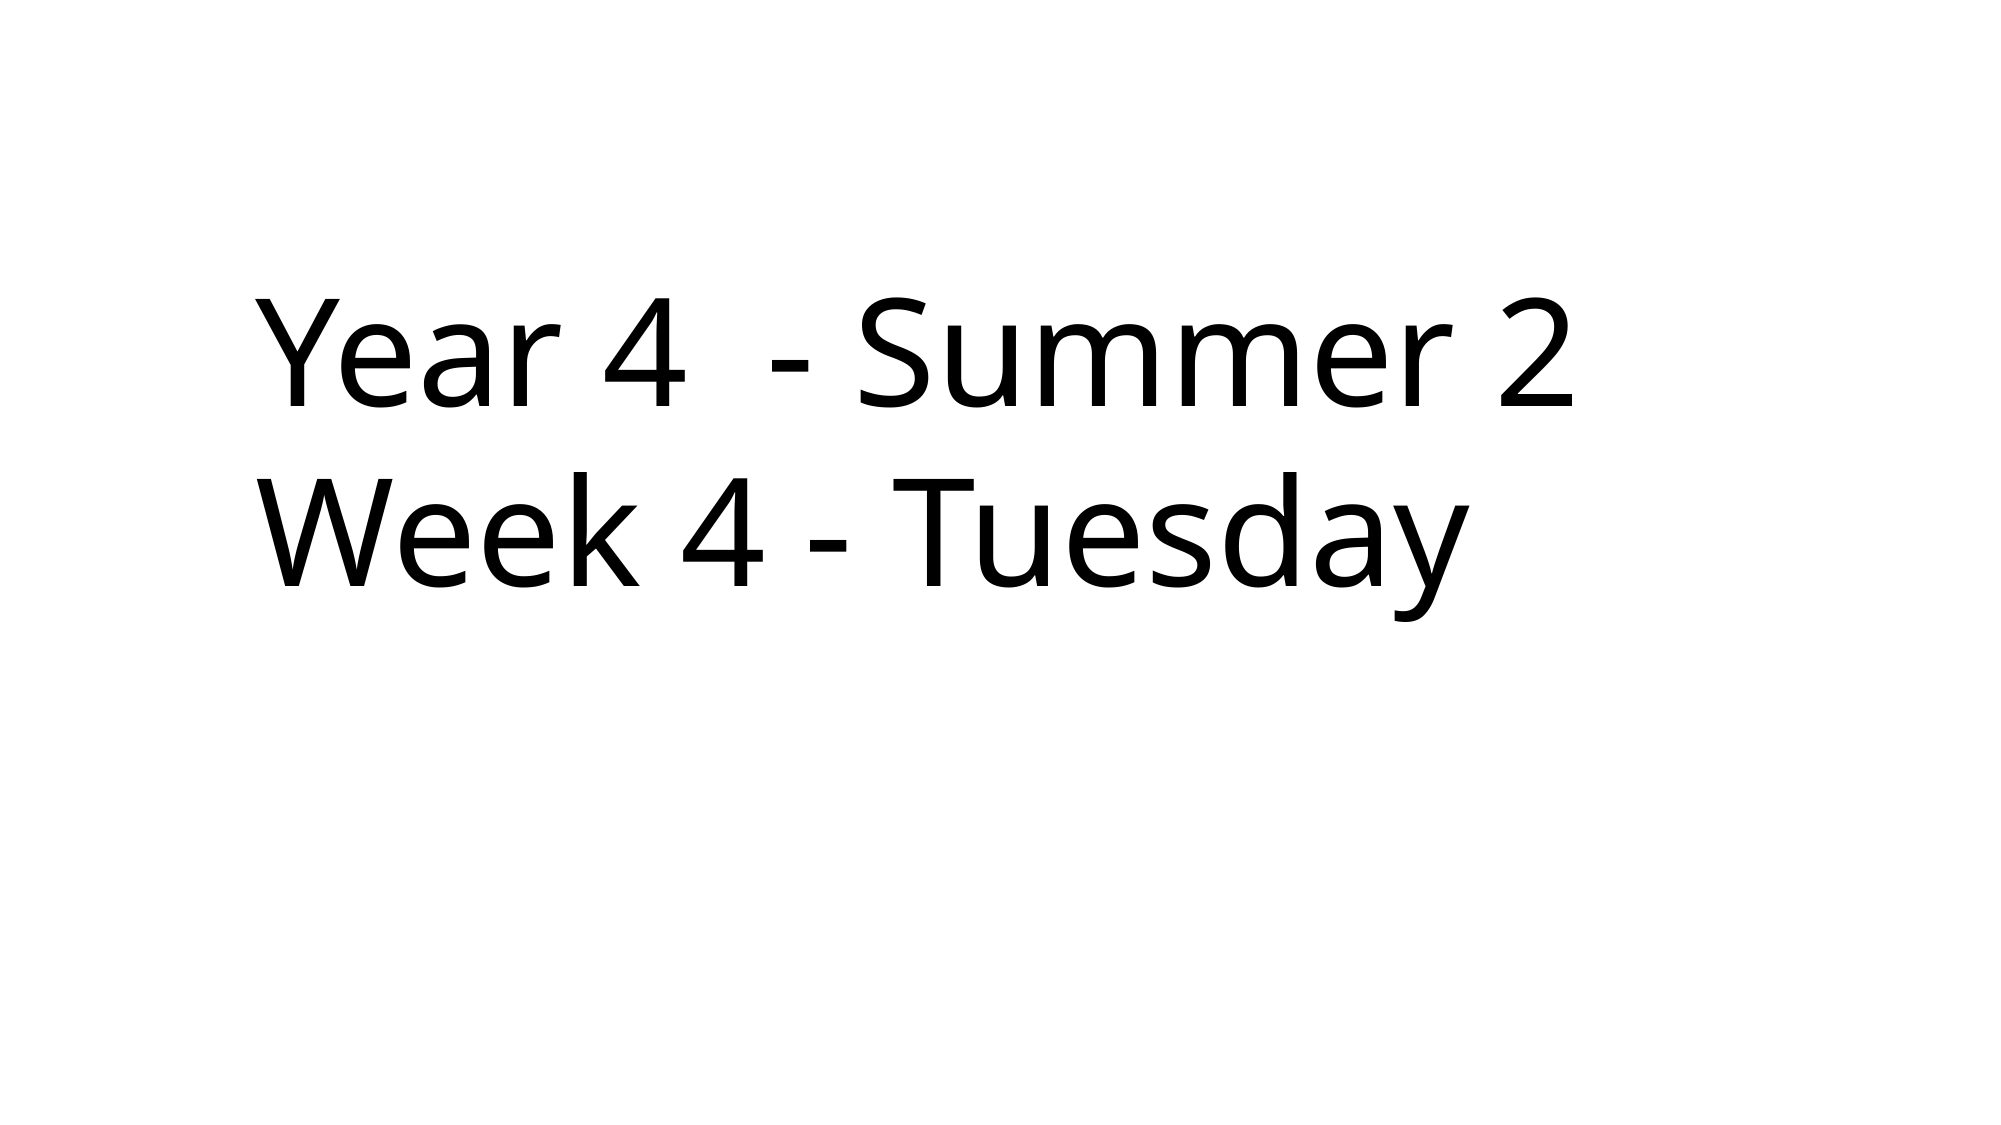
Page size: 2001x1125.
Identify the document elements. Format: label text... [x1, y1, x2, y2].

text_box Year 4 - Summer 2 Week 4 - Tuesday [241, 249, 1725, 804]
